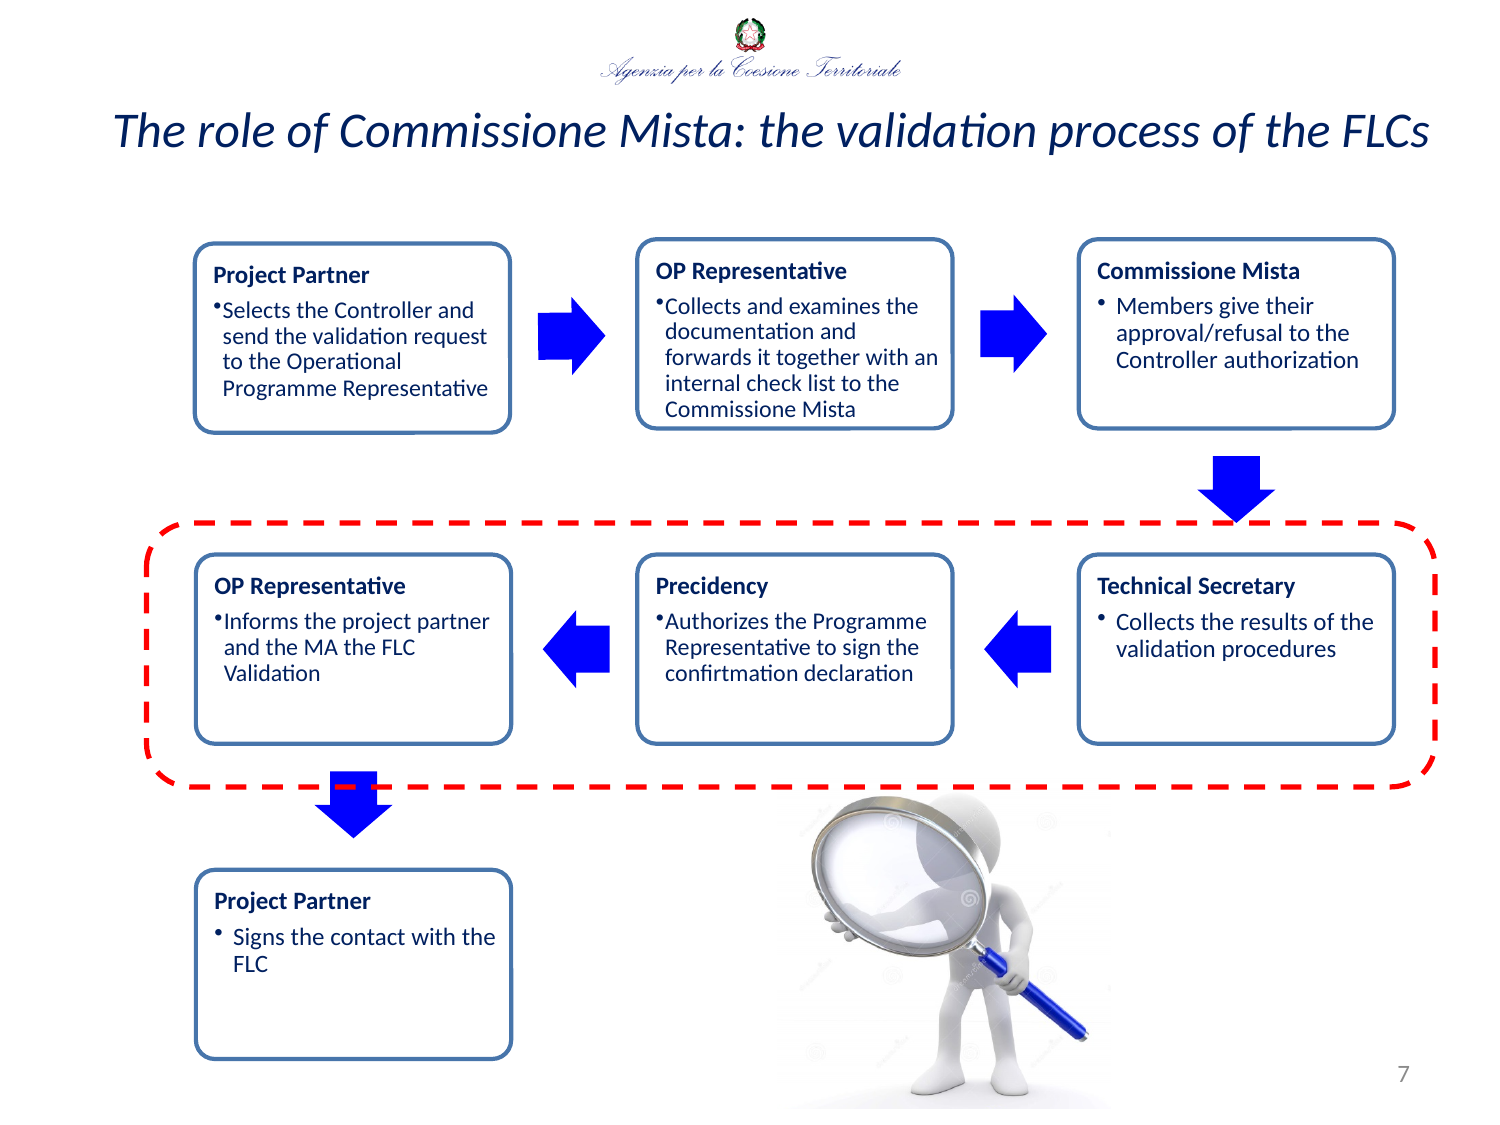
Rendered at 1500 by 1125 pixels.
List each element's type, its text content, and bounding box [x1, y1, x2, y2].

picture [776, 751, 1112, 1109]
text_box The role of Commissione Mista: the validation process of the FLCs [79, 89, 1475, 220]
picture [598, 18, 901, 85]
text_box [146, 523, 189, 787]
slide_number 7 [1116, 1042, 1425, 1103]
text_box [194, 219, 1396, 1079]
text_box [1399, 523, 1436, 787]
